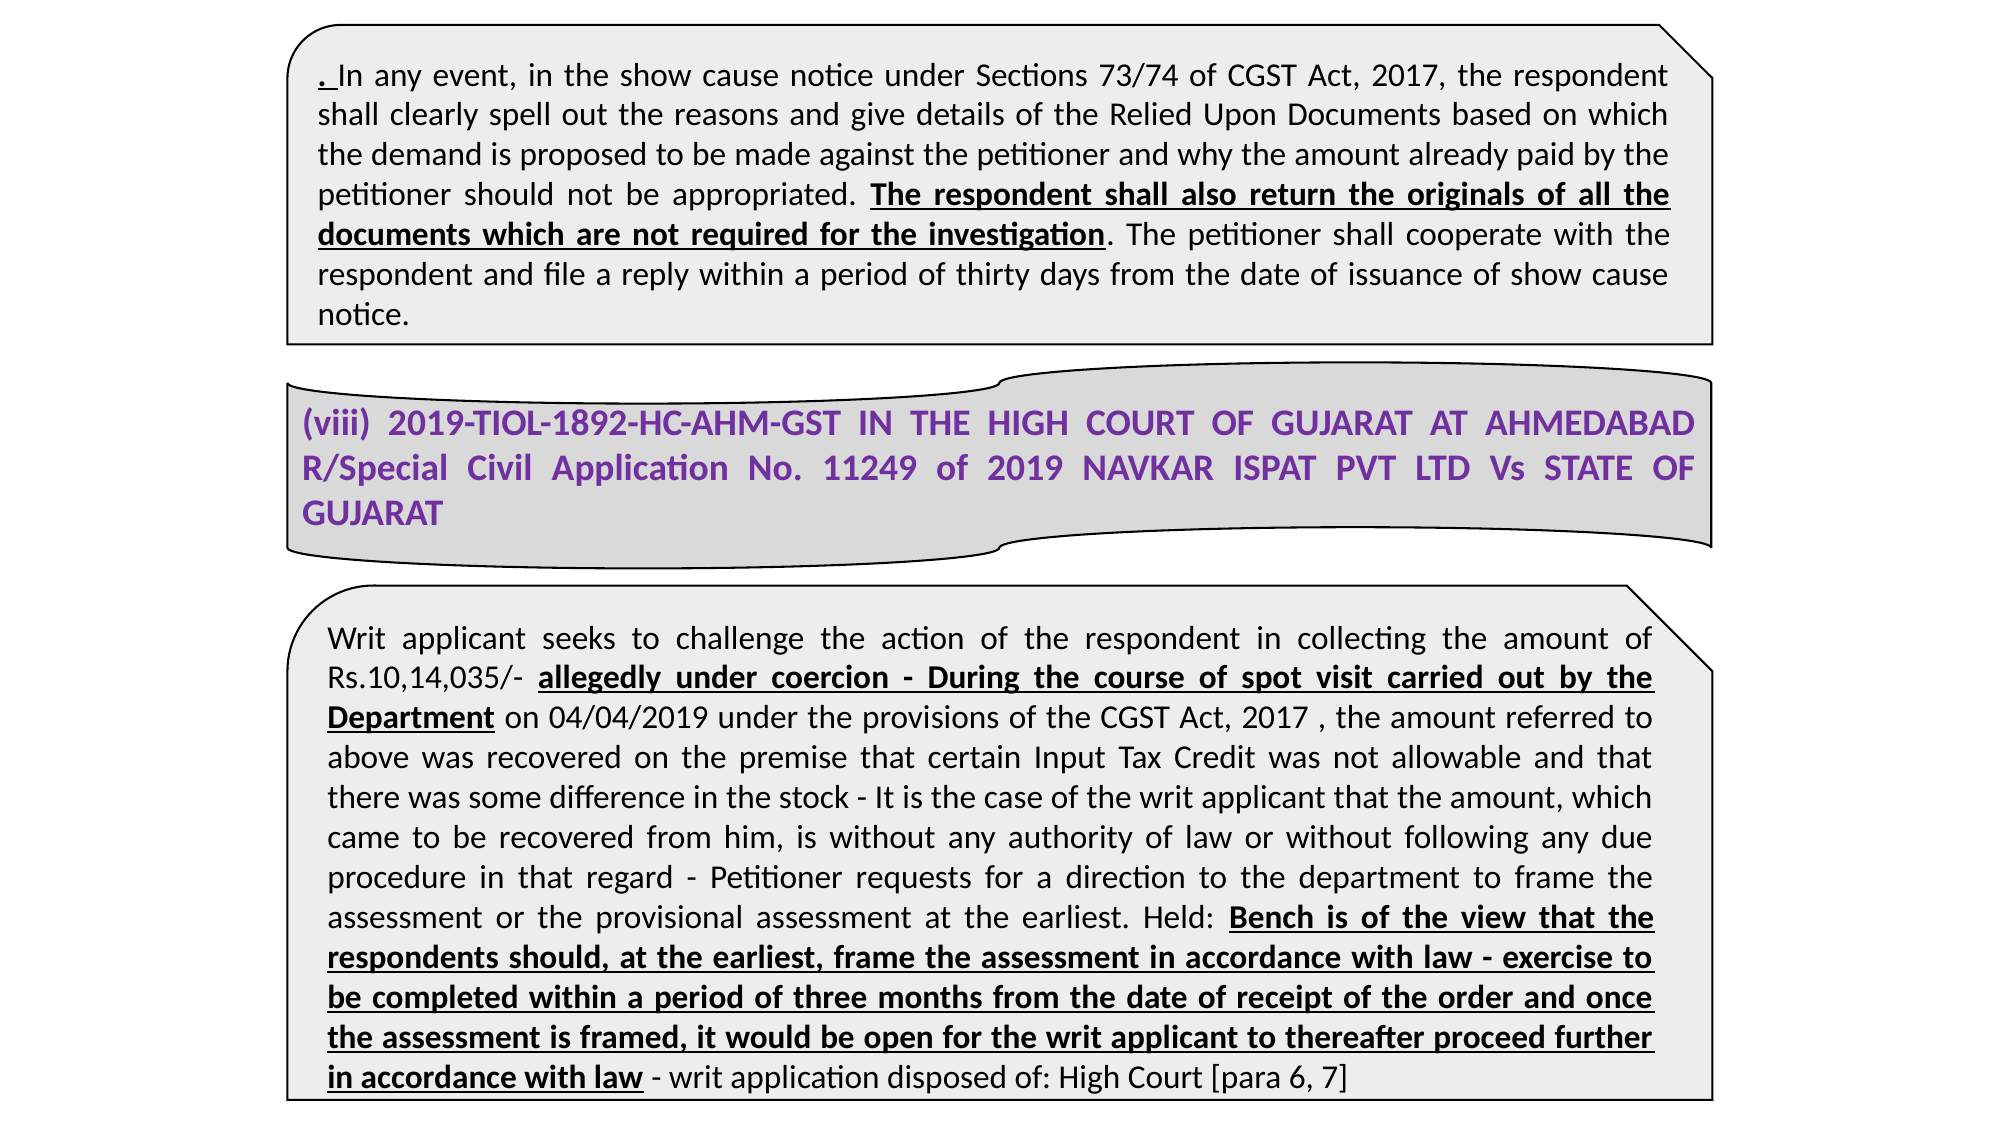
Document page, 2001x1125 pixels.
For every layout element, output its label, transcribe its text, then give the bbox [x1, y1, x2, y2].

text_box . In any event, in the show cause notice under Sections 73/74 of CGST Act, 2017, the respondent shall clearly spell out the reasons and give details of the Relied Upon Documents based on which the demand is proposed to be made against the petitioner and why the amount already paid by the petitioner should not be appropriated. The respondent shall also return the originals of all the documents which are not required for the investigation. The petitioner shall cooperate with the respondent and file a reply within a period of thirty days from the date of issuance of show cause notice. [286, 23, 1714, 346]
text_box Writ applicant seeks to challenge the action of the respondent in collecting the amount of Rs.10,14,035/- allegedly under coercion - During the course of spot visit carried out by the Department on 04/04/2019 under the provisions of the CGST Act, 2017 , the amount referred to above was recovered on the premise that certain Input Tax Credit was not allowable and that there was some difference in the stock - It is the case of the writ applicant that the amount, which came to be recovered from him, is without any authority of law or without following any due procedure in that regard - Petitioner requests for a direction to the department to frame the assessment or the provisional assessment at the earliest. Held: Bench is of the view that the respondents should, at the earliest, frame the assessment in accordance with law - exercise to be completed within a period of three months from the date of receipt of the order and once the assessment is framed, it would be open for the writ applicant to thereafter proceed further in accordance with law - writ application disposed of: High Court [para 6, 7] [286, 584, 1714, 1101]
text_box (viii) 2019-TIOL-1892-HC-AHM-GST IN THE HIGH COURT OF GUJARAT AT AHMEDABAD R/Special Civil Application No. 11249 of 2019 NAVKAR ISPAT PVT LTD Vs STATE OF GUJARAT [286, 361, 1713, 570]
